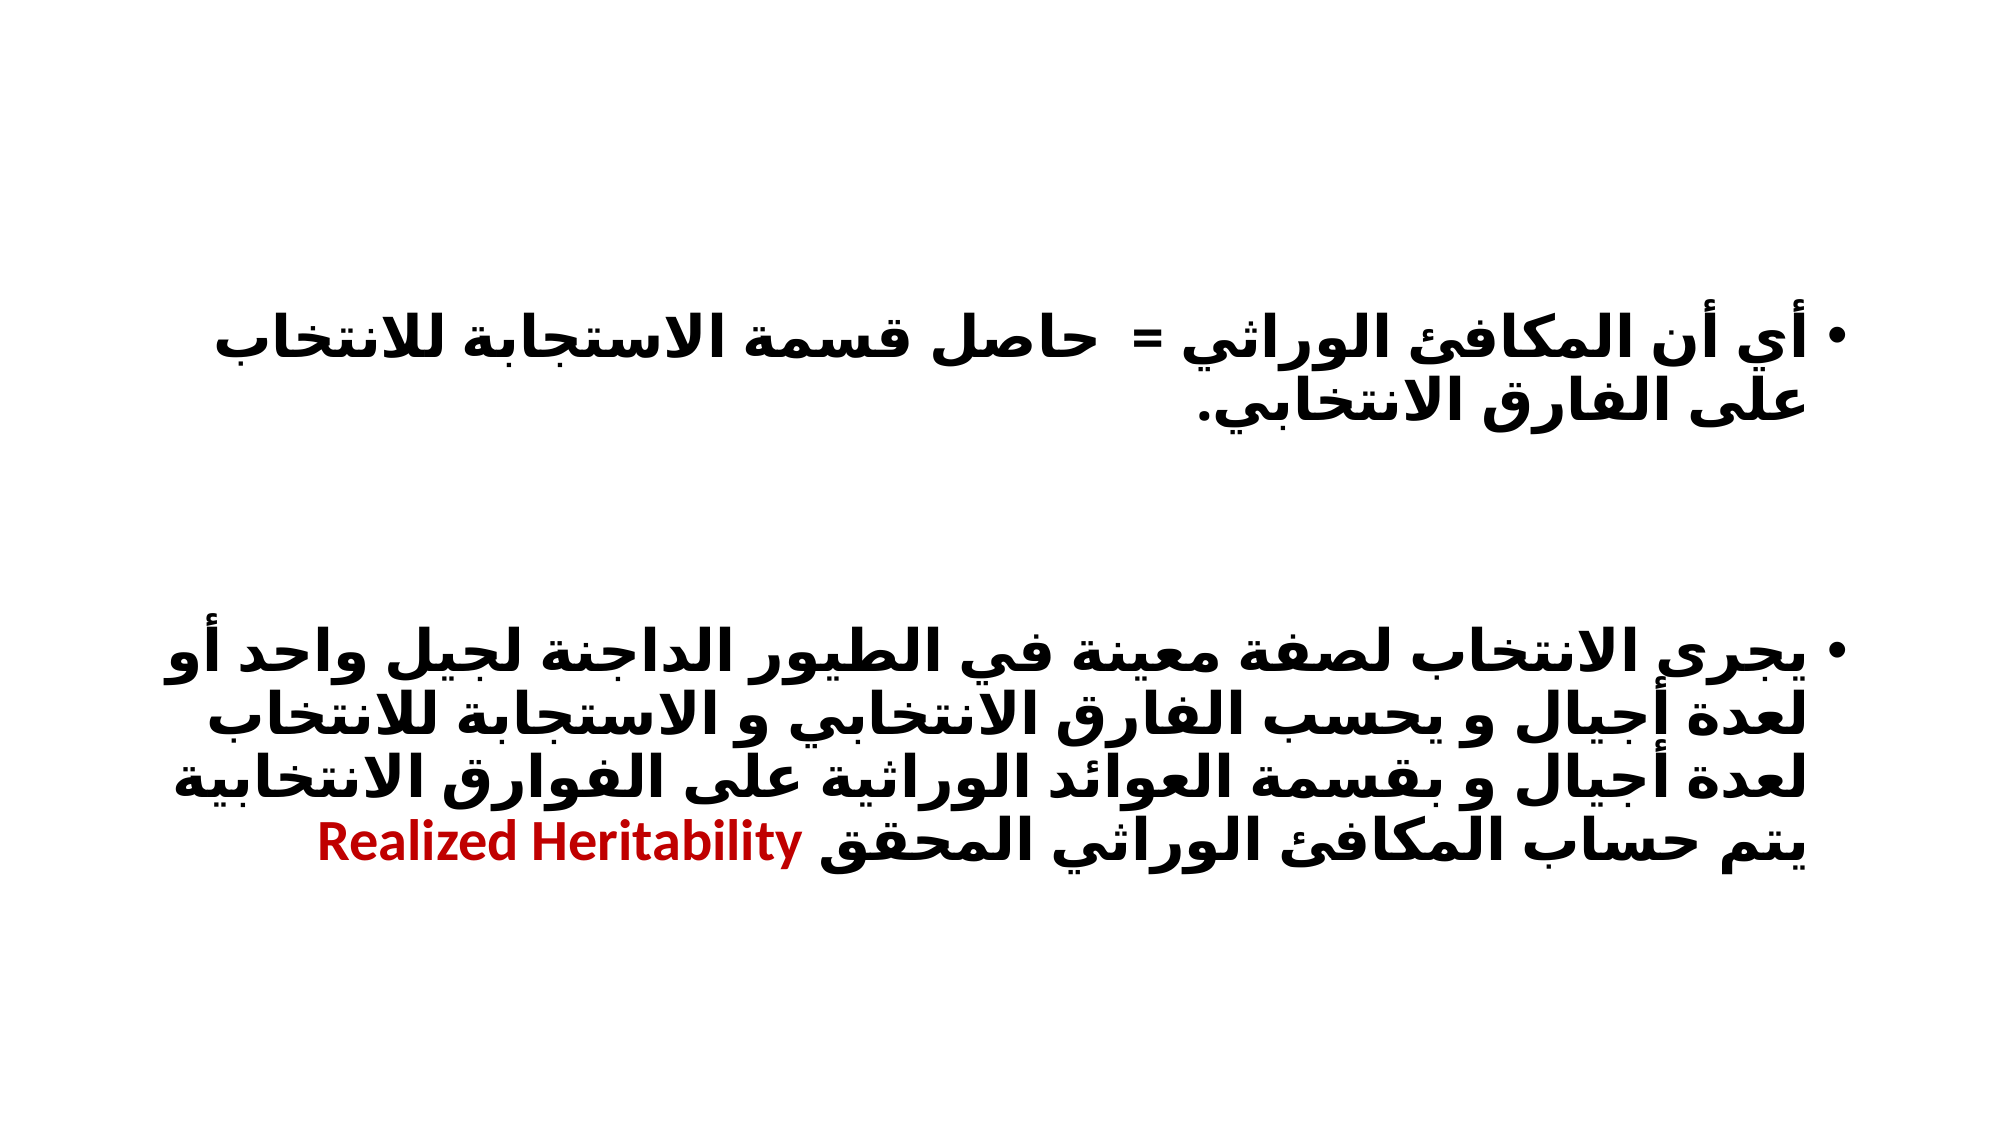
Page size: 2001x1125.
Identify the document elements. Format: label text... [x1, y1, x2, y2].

list أي أن المكافئ الوراثي = حاصل قسمة الاستجابة للانتخاب على الفارق الانتخابي. يجرى الانتخاب لصفة معينة في الطيور الداجنة لجيل واحد أو لعدة أجيال و يحسب الفارق الانتخابي و الاستجابة للانتخاب لعدة أجيال و بقسمة العوائد الوراثية على الفوارق الانتخابية يتم حساب المكافئ الوراثي المحقق Realized Heritability [137, 299, 1863, 1014]
